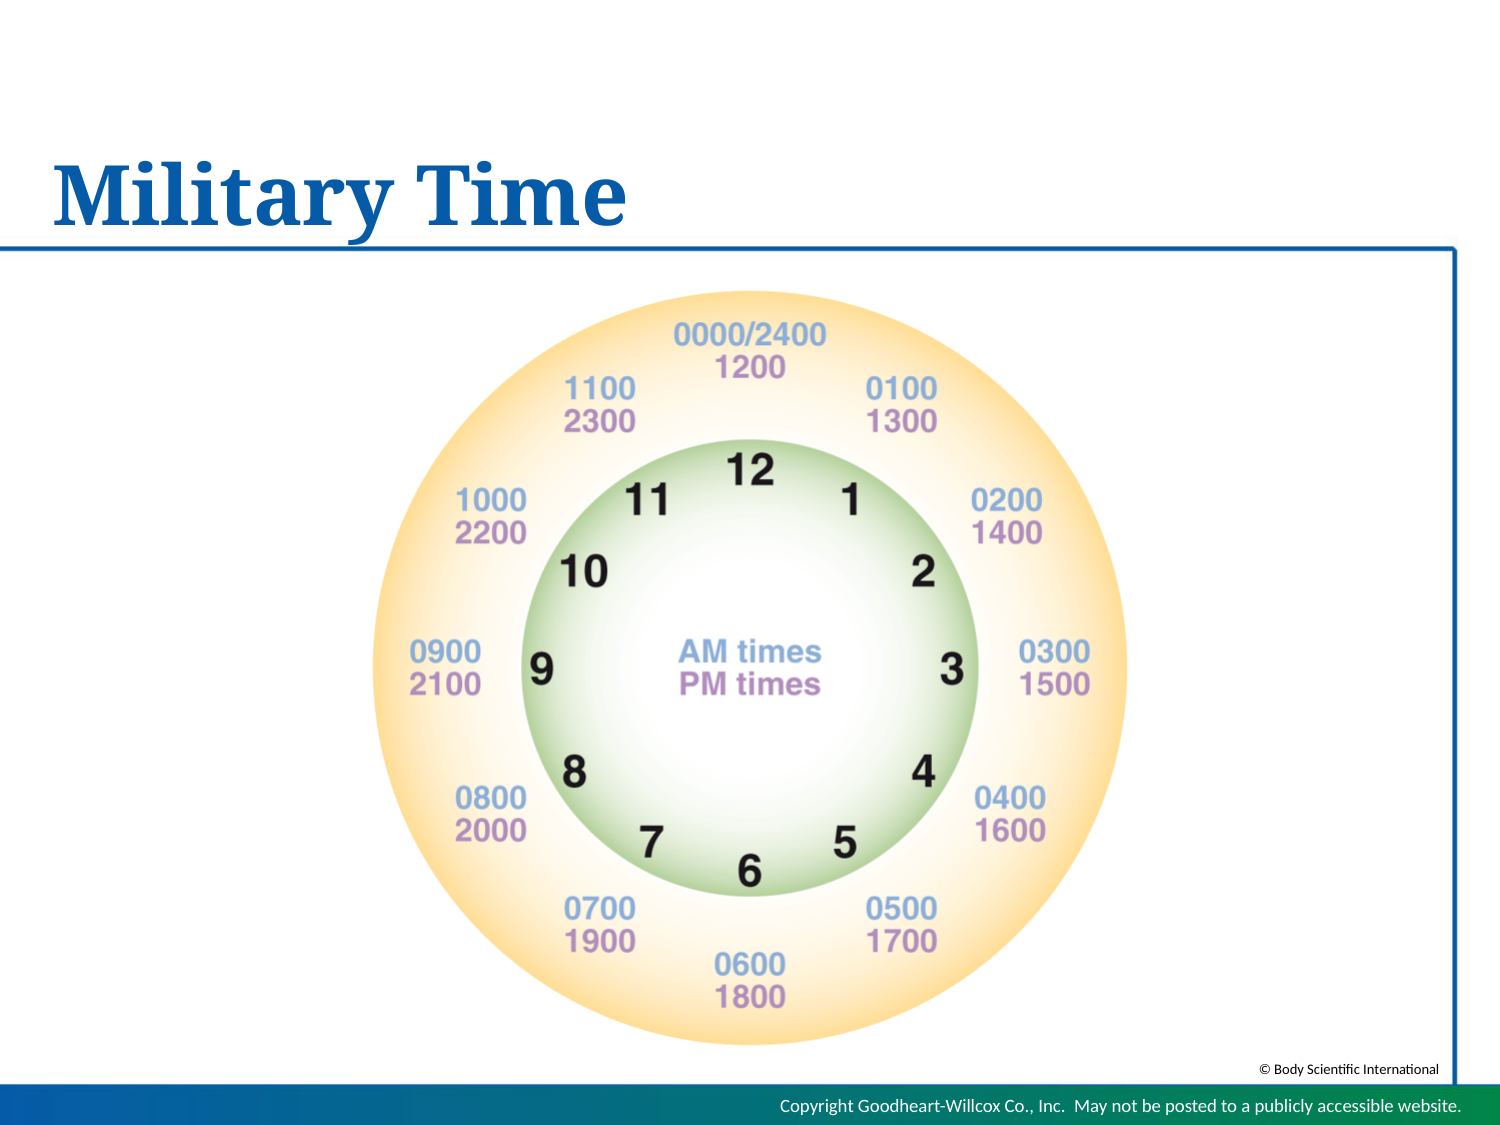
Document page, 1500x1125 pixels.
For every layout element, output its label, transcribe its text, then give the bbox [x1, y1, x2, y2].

picture [0, 0, 1500, 1125]
title Military Time [37, 37, 1463, 251]
text_box © Body Scientific International [1168, 1052, 1455, 1085]
